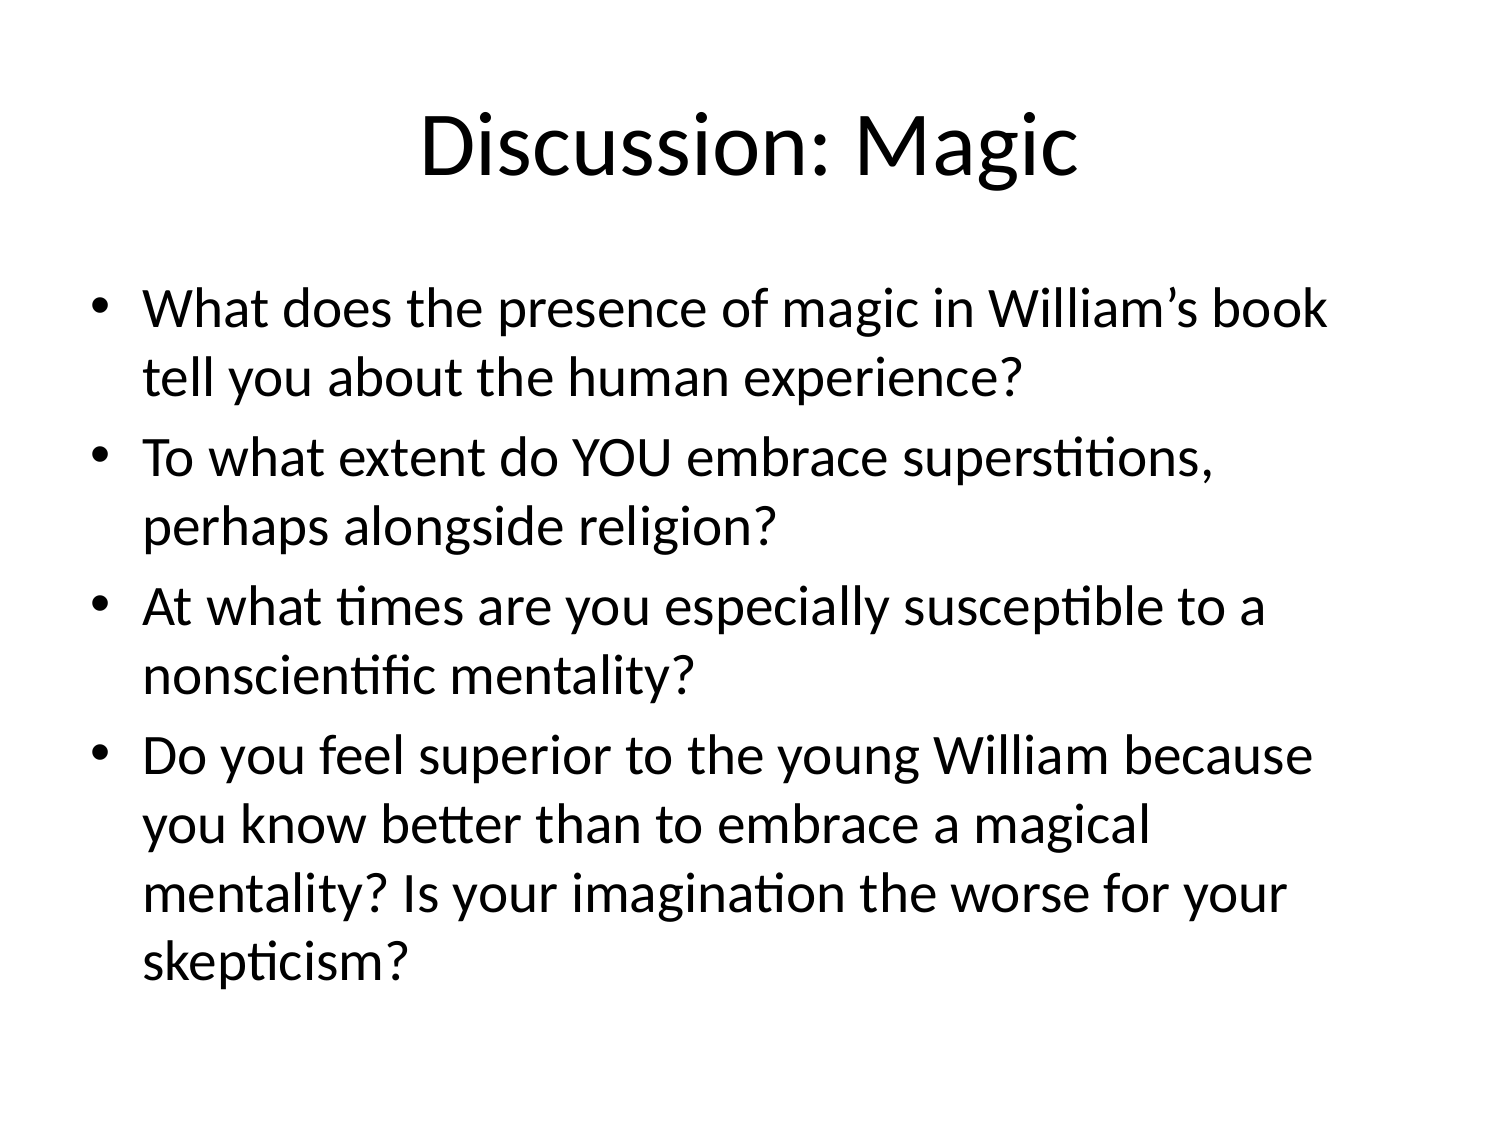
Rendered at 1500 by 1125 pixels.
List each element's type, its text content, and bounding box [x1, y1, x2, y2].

list What does the presence of magic in William’s book tell you about the human experience? To what extent do YOU embrace superstitions, perhaps alongside religion? At what times are you especially susceptible to a nonscientific mentality? Do you feel superior to the young William because you know better than to embrace a magical mentality? Is your imagination the worse for your skepticism? [75, 262, 1425, 1005]
title Discussion: Magic [75, 45, 1425, 233]
